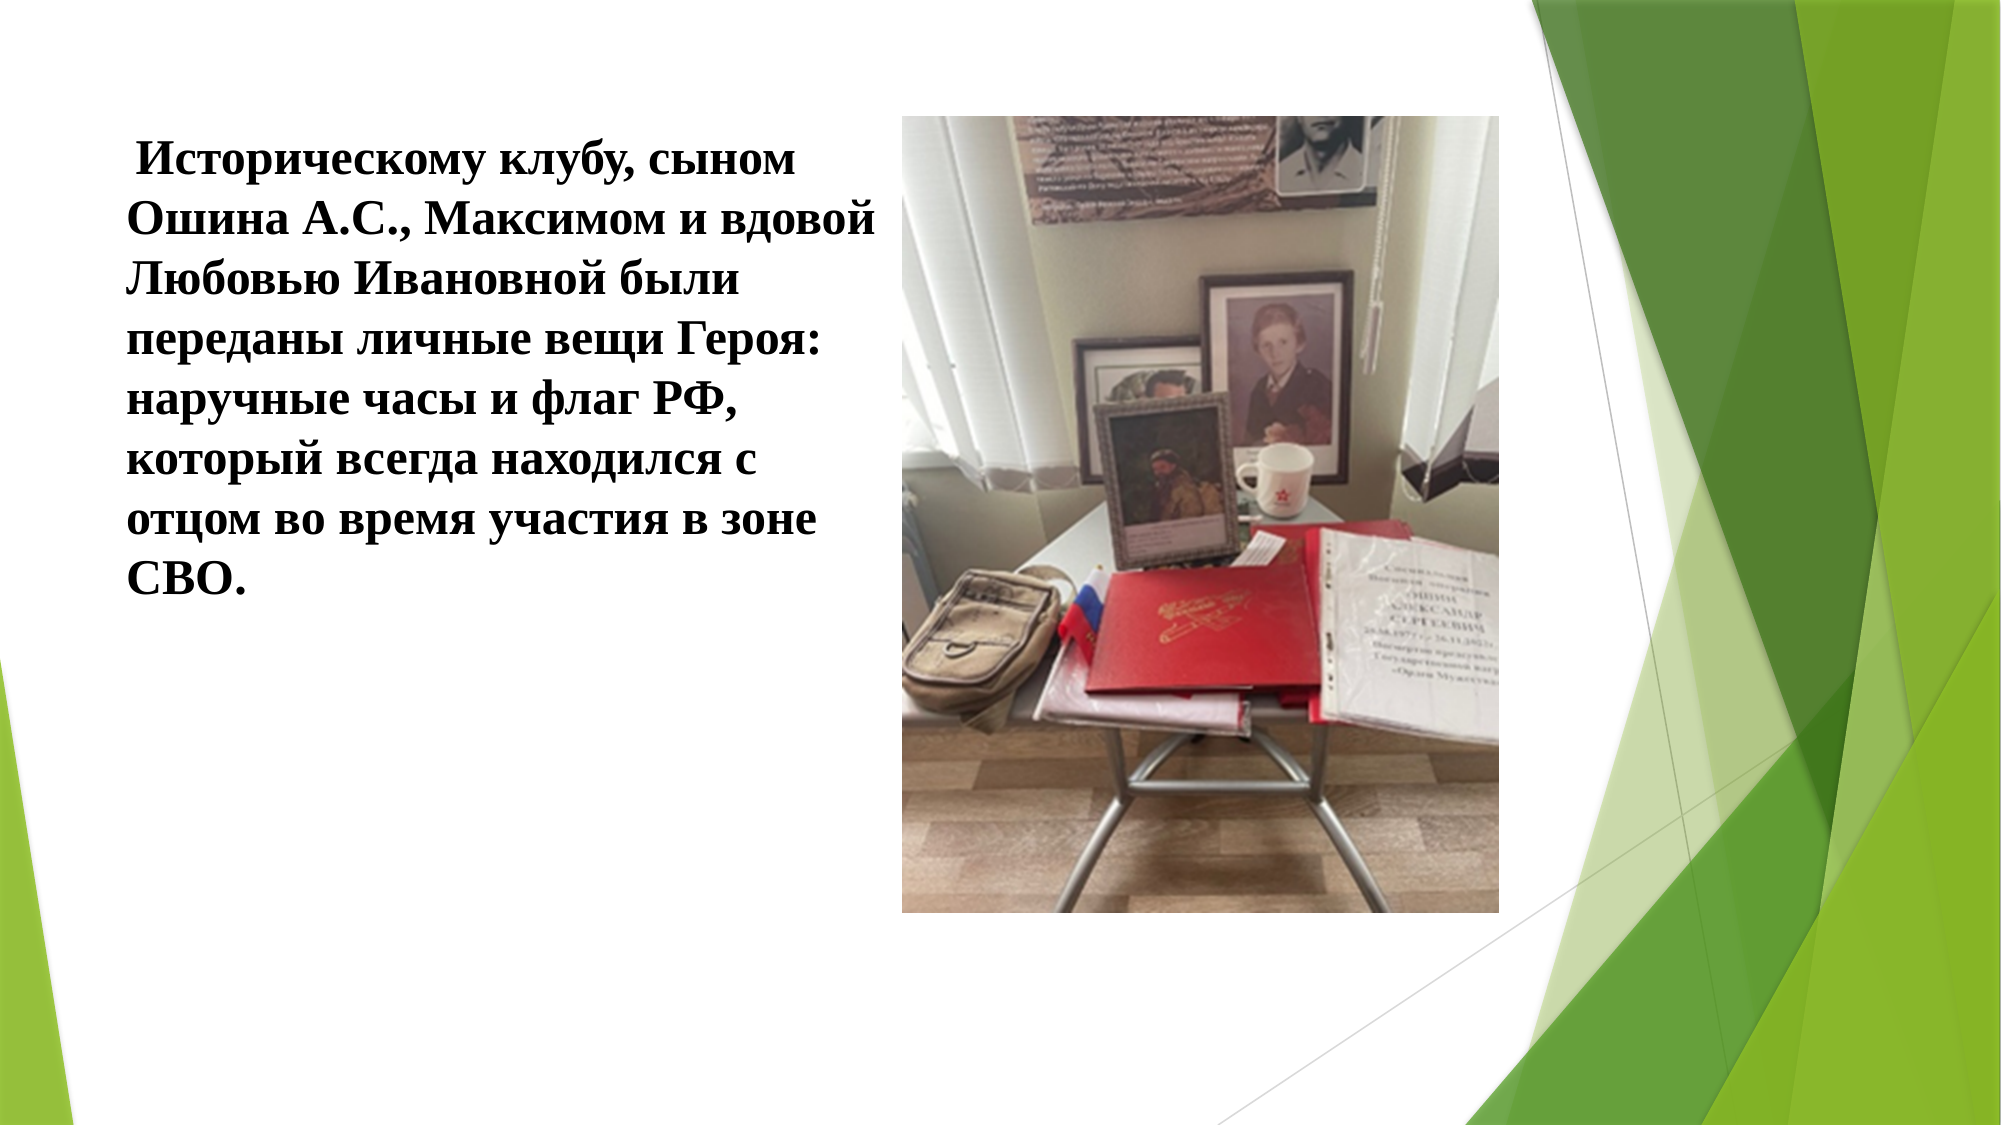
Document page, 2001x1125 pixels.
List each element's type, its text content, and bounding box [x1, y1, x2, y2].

picture [902, 116, 1500, 914]
list Историческому клубу, сыном Ошина А.С., Максимом и вдовой Любовью Ивановной были переданы личные вещи Героя: наручные часы и флаг РФ, который всегда находился с отцом во время участия в зоне СВО. [111, 116, 915, 991]
